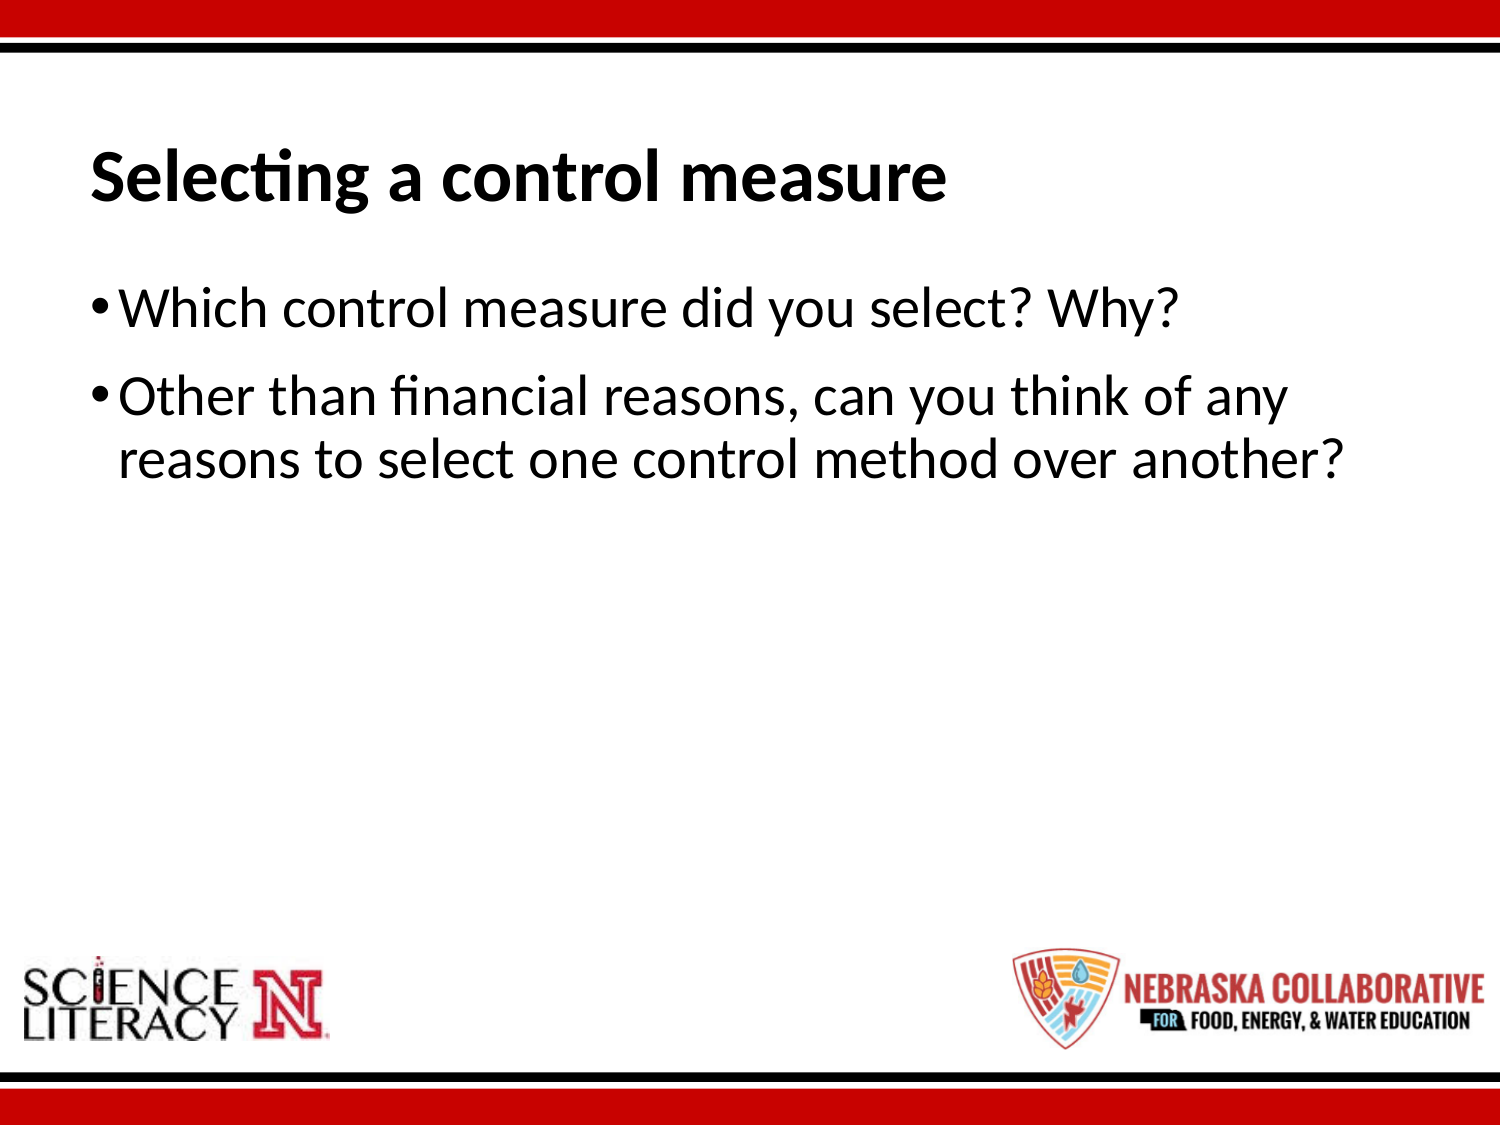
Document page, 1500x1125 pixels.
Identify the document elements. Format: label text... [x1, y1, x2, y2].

picture [1425, 947, 1485, 1050]
title Selecting a control measure [75, 45, 1425, 233]
list Which control measure did you select? Why? Other than financial reasons, can you think of any reasons to select one control method over another? [75, 262, 1425, 1078]
picture [24, 956, 75, 1041]
